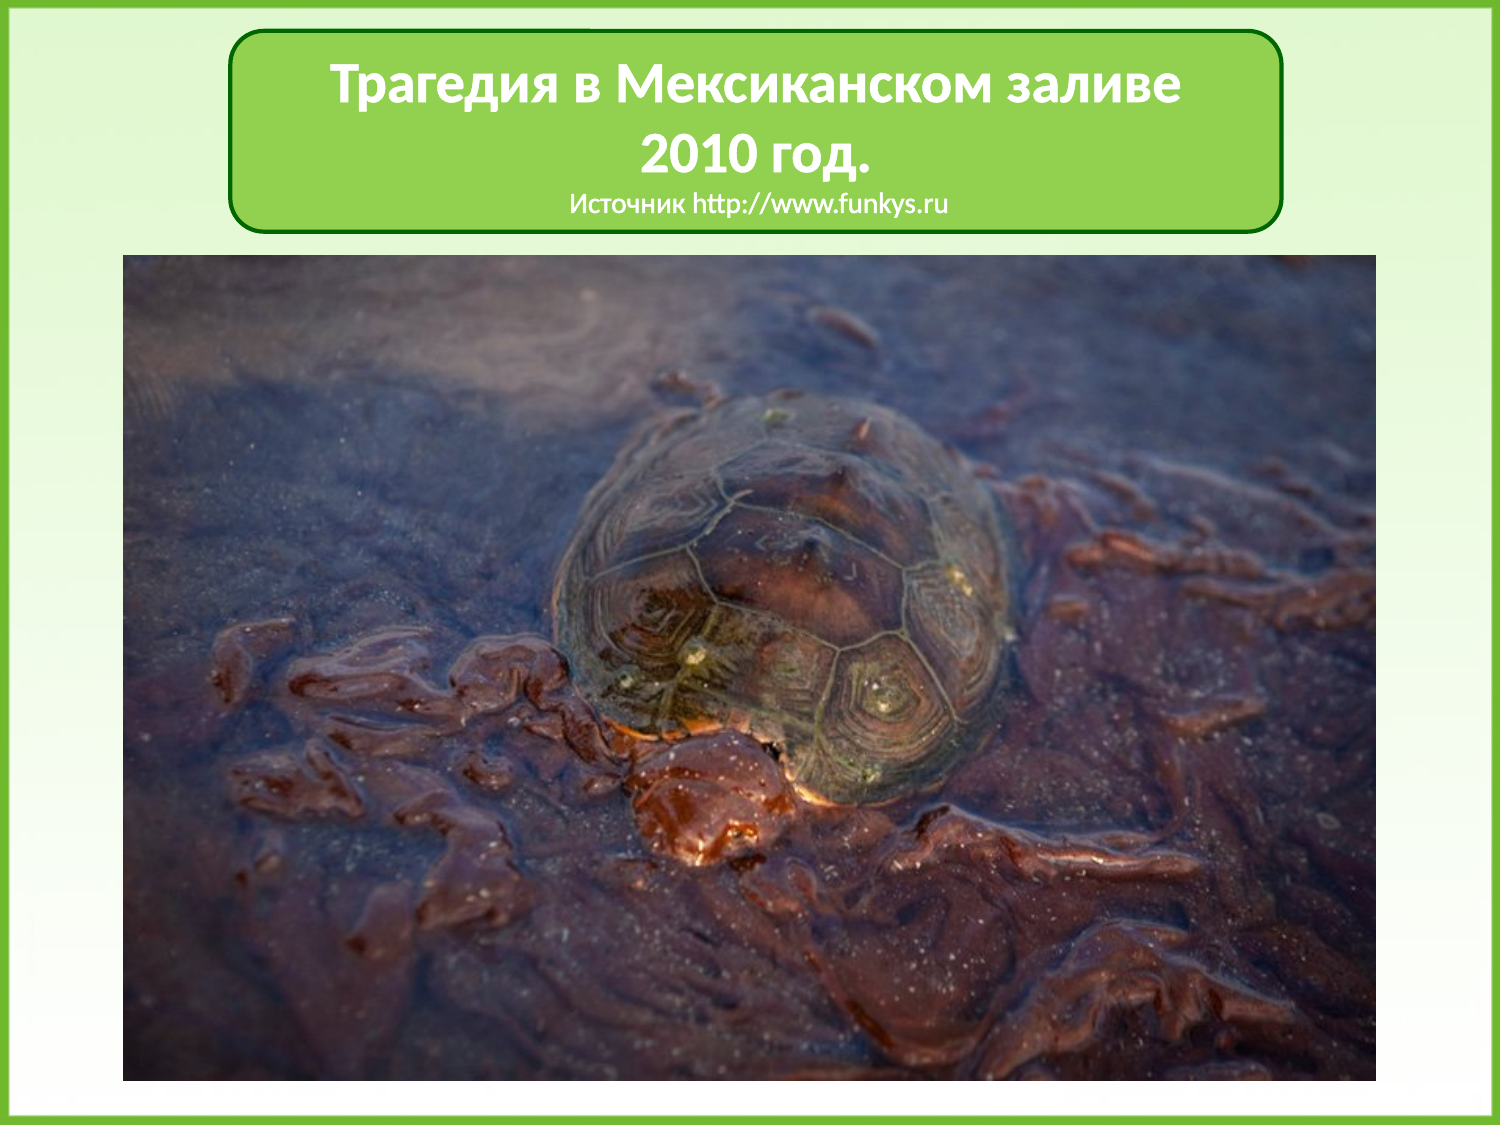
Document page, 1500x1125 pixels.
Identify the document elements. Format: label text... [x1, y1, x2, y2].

picture [0, 0, 1500, 1125]
text_box Трагедия в Мексиканском заливе 2010 год. Источник http://www.funkys.ru [228, 28, 1284, 234]
